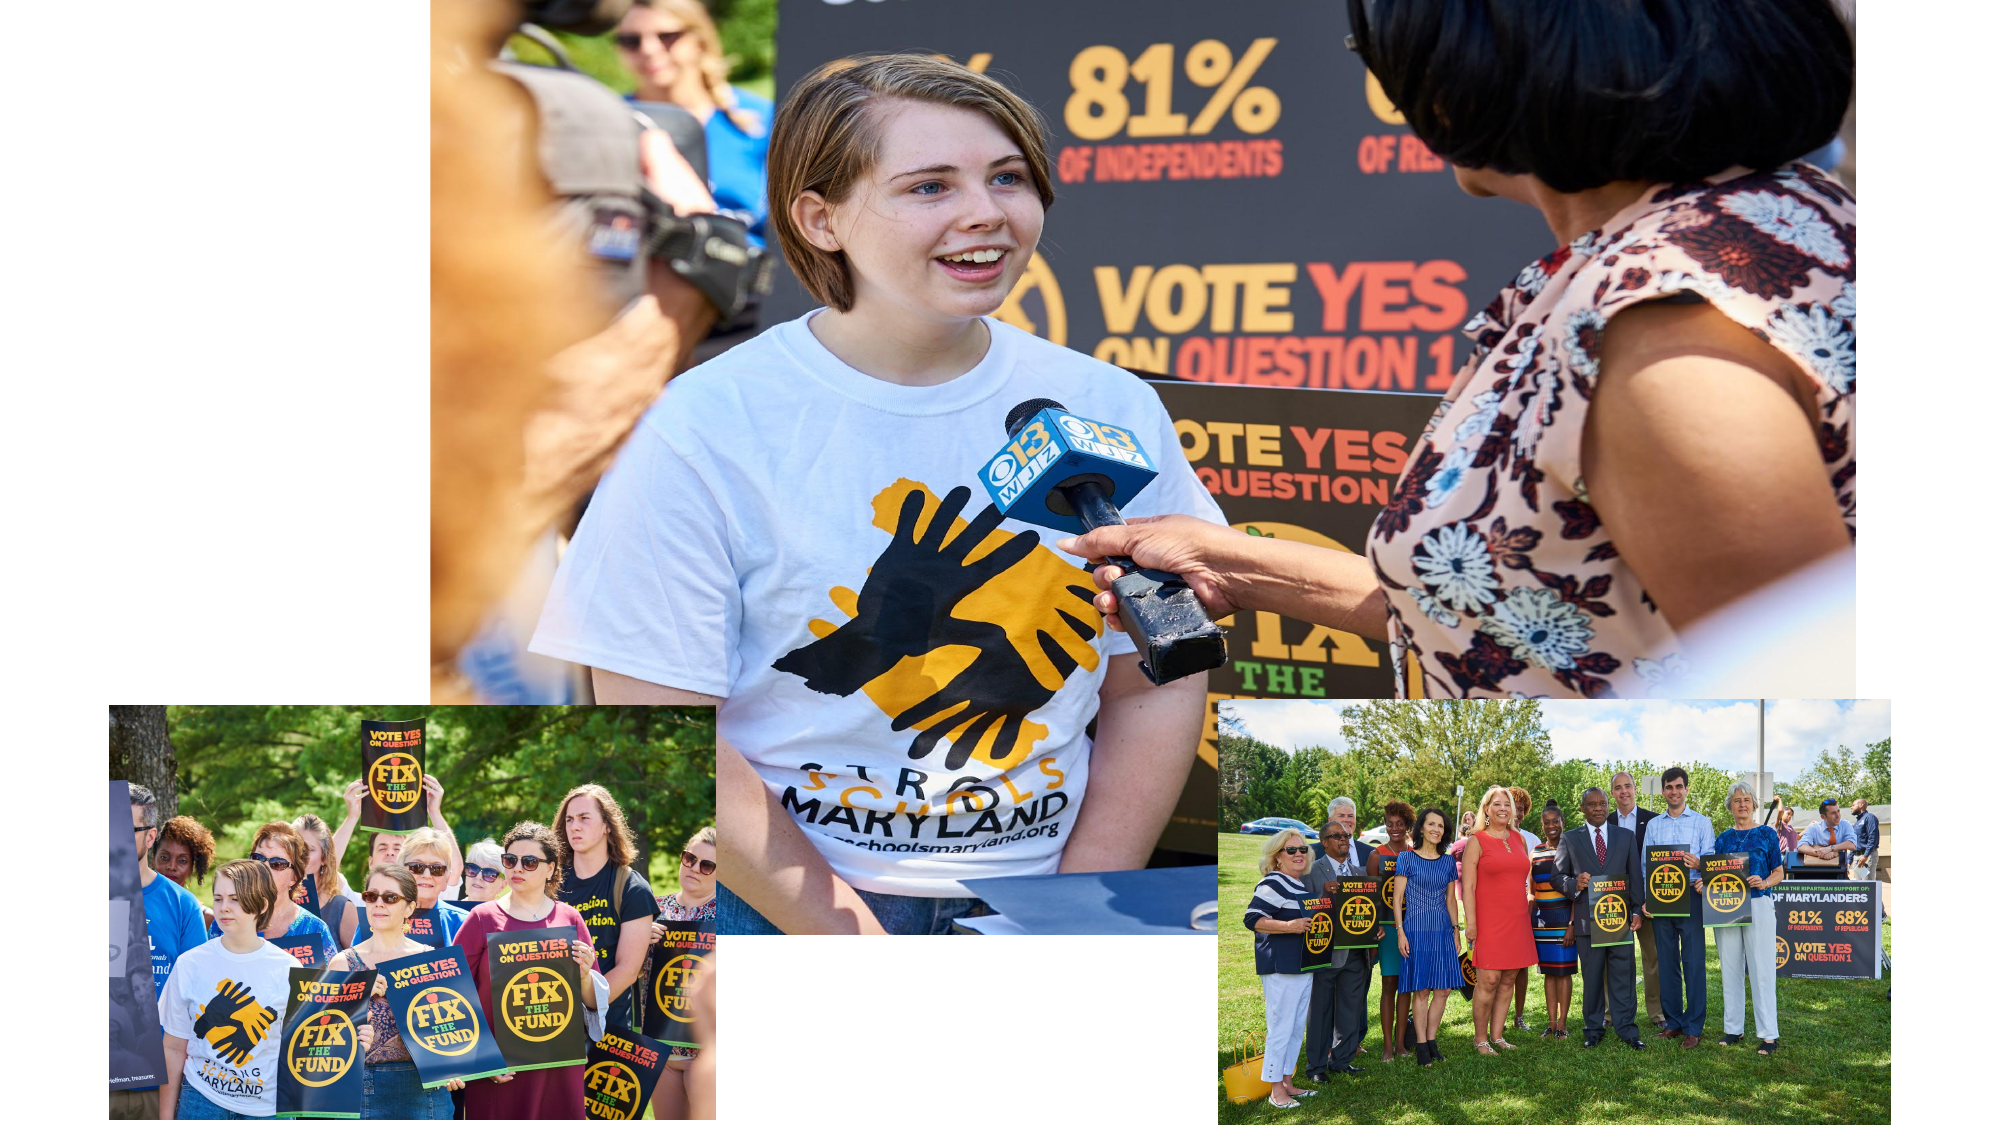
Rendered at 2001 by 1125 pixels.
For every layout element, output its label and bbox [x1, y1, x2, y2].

picture [109, 0, 1891, 1125]
